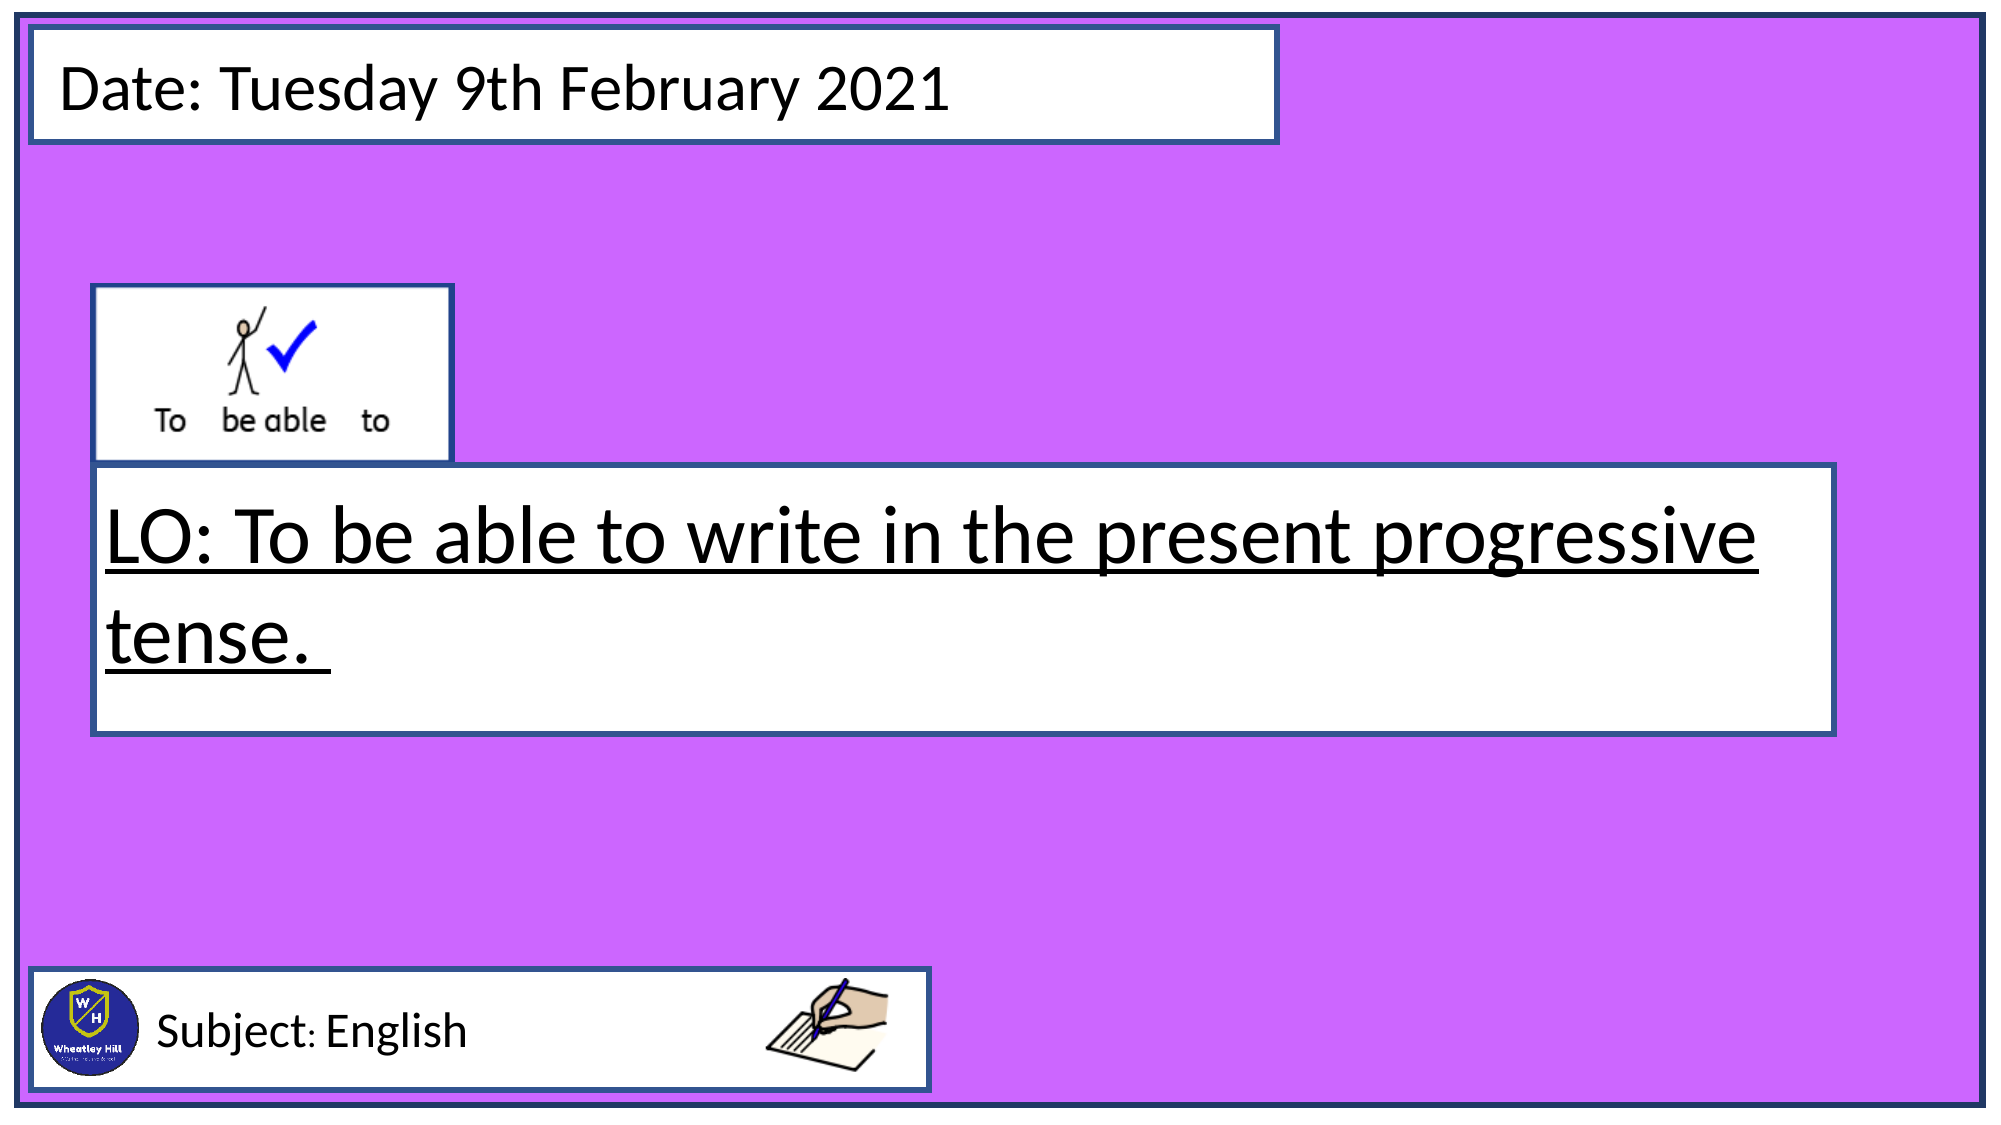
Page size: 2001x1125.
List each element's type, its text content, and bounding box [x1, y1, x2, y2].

picture [762, 978, 899, 1084]
text_box Subject: English [142, 989, 762, 1065]
text_box [30, 26, 1278, 143]
text_box [30, 968, 930, 1091]
picture [90, 283, 455, 465]
text_box LO: To be able to write in the present progressive tense. [90, 472, 1831, 688]
text_box [92, 464, 1835, 735]
text_box [16, 14, 1983, 1106]
picture [41, 979, 142, 1079]
text_box Date: Tuesday 9th February 2021 [44, 36, 1263, 132]
